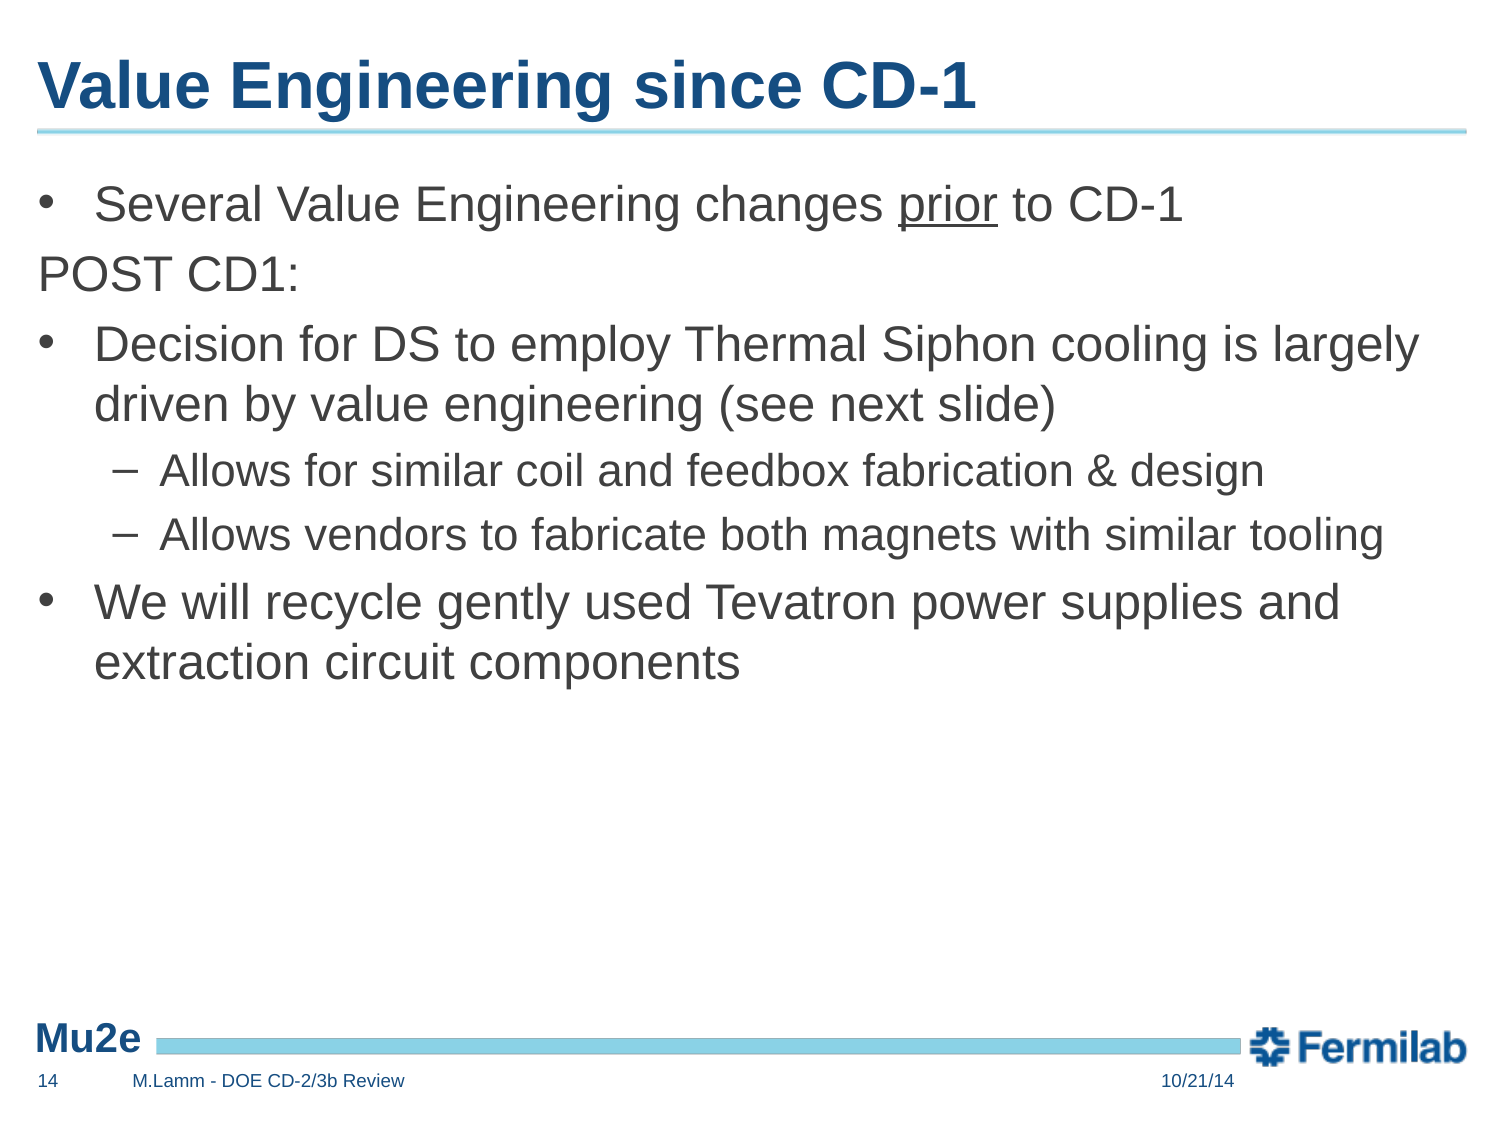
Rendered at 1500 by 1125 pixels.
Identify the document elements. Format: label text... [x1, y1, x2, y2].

slide_number 14 [37, 1068, 111, 1109]
list Several Value Engineering changes prior to CD-1 POST CD1: Decision for DS to employ Thermal Siphon cooling is largely driven by value engineering (see next slide) Allows for similar coil and feedbox fabrication & design Allows vendors to fabricate both magnets with similar tooling We will recycle gently used Tevatron power supplies and extraction circuit components [37, 171, 1461, 990]
footer M.Lamm - DOE CD-2/3b Review [132, 1068, 1014, 1109]
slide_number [1058, 1068, 1235, 1109]
title Value Engineering since CD-1 [37, 17, 1463, 123]
